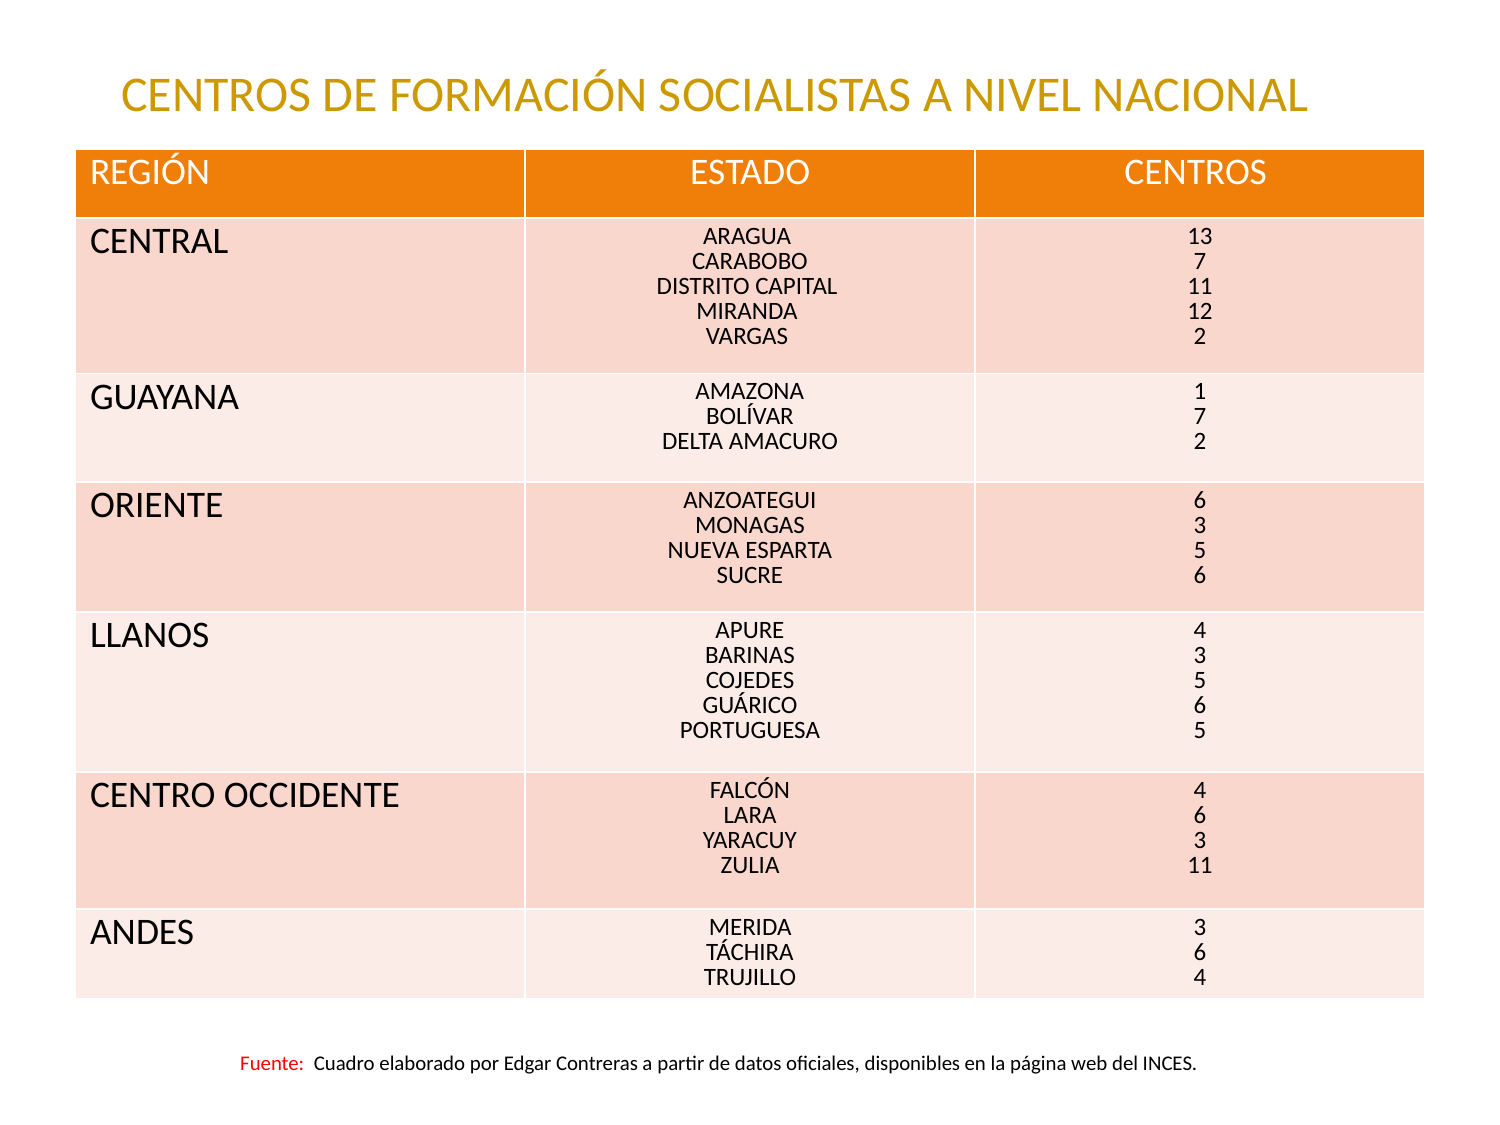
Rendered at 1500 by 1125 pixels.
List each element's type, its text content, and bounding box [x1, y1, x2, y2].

table_cell 4 6 3 11 [976, 773, 1424, 908]
table_header ESTADO [526, 150, 974, 217]
table_header REGIÓN [76, 150, 524, 217]
table_cell 13 7 11 12 2 [976, 219, 1424, 373]
table_cell 4 3 5 6 5 [976, 613, 1424, 771]
table_cell ORIENTE [76, 483, 524, 611]
text_box CENTROS DE FORMACIÓN SOCIALISTAS A NIVEL NACIONAL [88, 54, 1353, 130]
table_cell AMAZONA BOLÍVAR DELTA AMACURO [526, 374, 974, 481]
table_cell ANZOATEGUI MONAGAS NUEVA ESPARTA SUCRE [526, 483, 974, 611]
table_cell GUAYANA [76, 374, 524, 481]
table_cell ARAGUA CARABOBO DISTRITO CAPITAL MIRANDA VARGAS [526, 219, 974, 373]
table_cell APURE BARINAS COJEDES GUÁRICO PORTUGUESA [526, 613, 974, 771]
table_cell 1 7 2 [976, 374, 1424, 481]
table_cell CENTRO OCCIDENTE [76, 773, 524, 908]
table_cell 3 6 4 [976, 910, 1424, 998]
table_cell MERIDA TÁCHIRA TRUJILLO [526, 910, 974, 998]
table_cell LLANOS [76, 613, 524, 771]
table_cell ANDES [76, 910, 524, 998]
text_box Fuente: Cuadro elaborado por Edgar Contreras a partir de datos oficiales, disponibles en la página web del INCES. [225, 1041, 1218, 1082]
table_cell CENTRAL [76, 219, 524, 373]
table_cell 6 3 5 6 [976, 483, 1424, 611]
table_cell FALCÓN LARA YARACUY ZULIA [526, 773, 974, 908]
table_header CENTROS [976, 150, 1424, 217]
